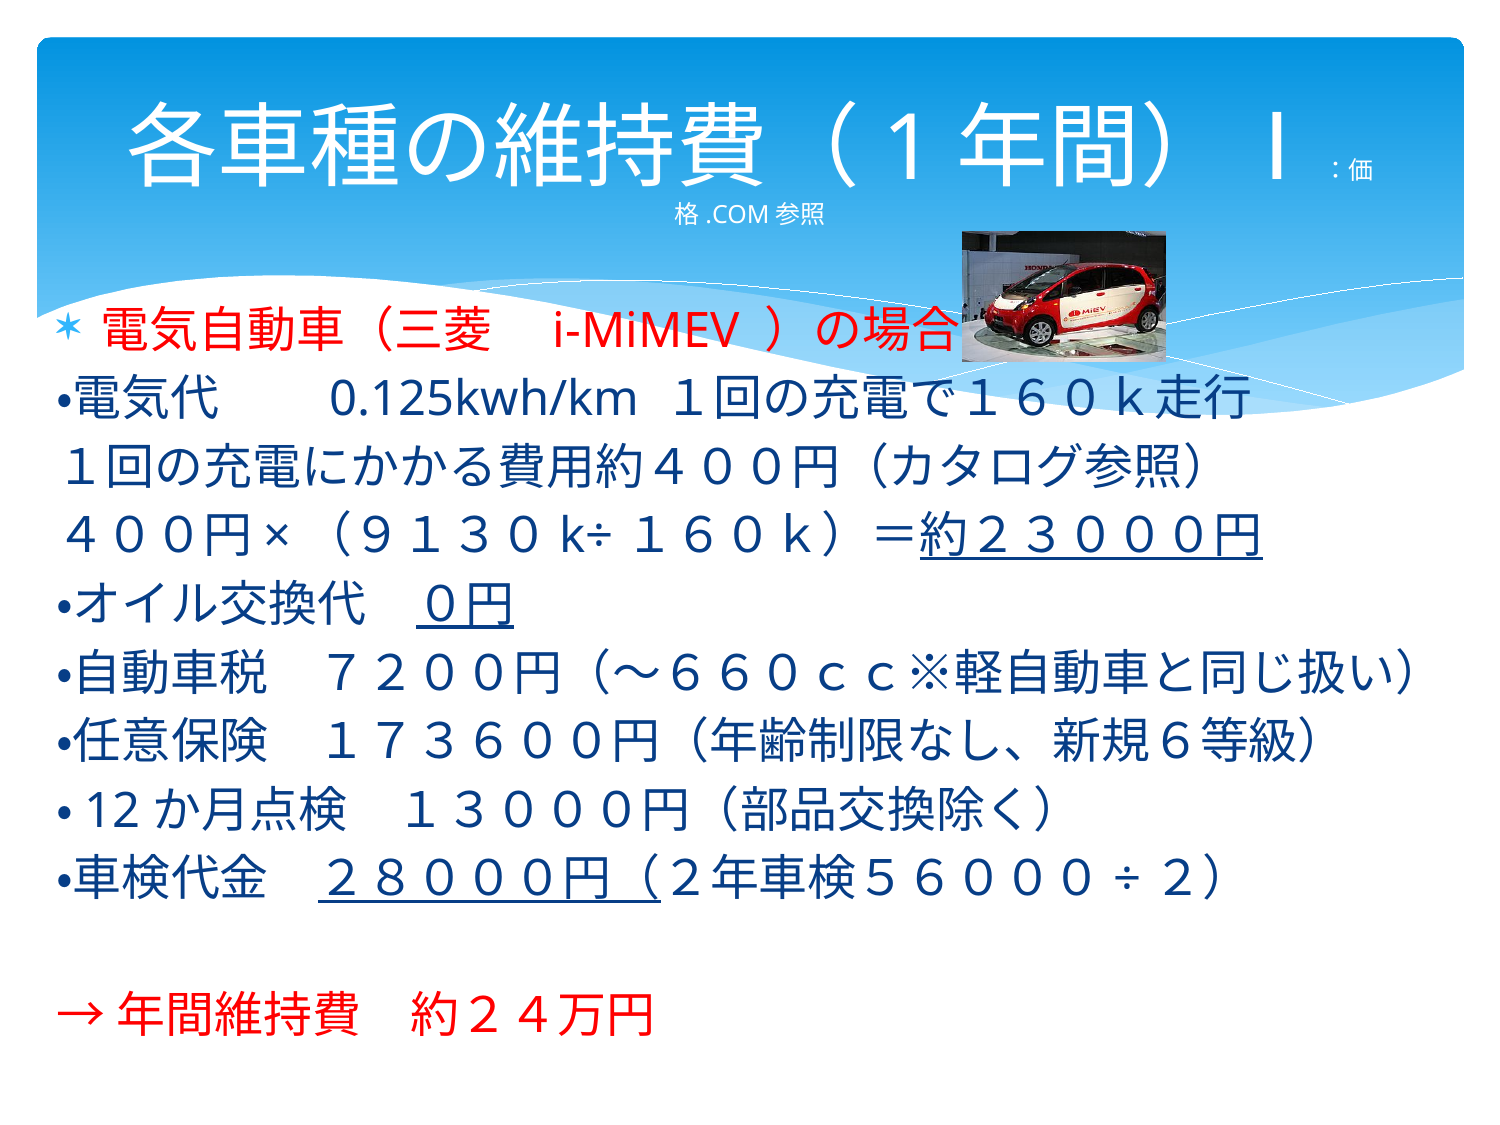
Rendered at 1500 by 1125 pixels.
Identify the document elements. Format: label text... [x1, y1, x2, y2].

title 各車種の維持費（1年間）Ⅰ：価格.COM参照 [75, 55, 1425, 261]
picture [962, 231, 1166, 362]
list 電気自動車（三菱 i-MiMEV ）の場合 ・電気代 0.125kwh/km １回の充電で１６０ｋ走行 １回の充電にかかる費用約４００円（カタログ参照） ４００円×（９１３０k÷１６０ｋ）＝約２３０００円 ・オイル交換代 ０円 ・自動車税 ７２００円（～６６０ｃｃ※軽自動車と同じ扱い） ・任意保険 １７３６００円（年齢制限なし、新規６等級） ・12か月点検 １３０００円（部品交換除く） ・車検代金 ２８０００円（２年車検５６０００÷２） →年間維持費 約２４万円 [41, 290, 1483, 1106]
